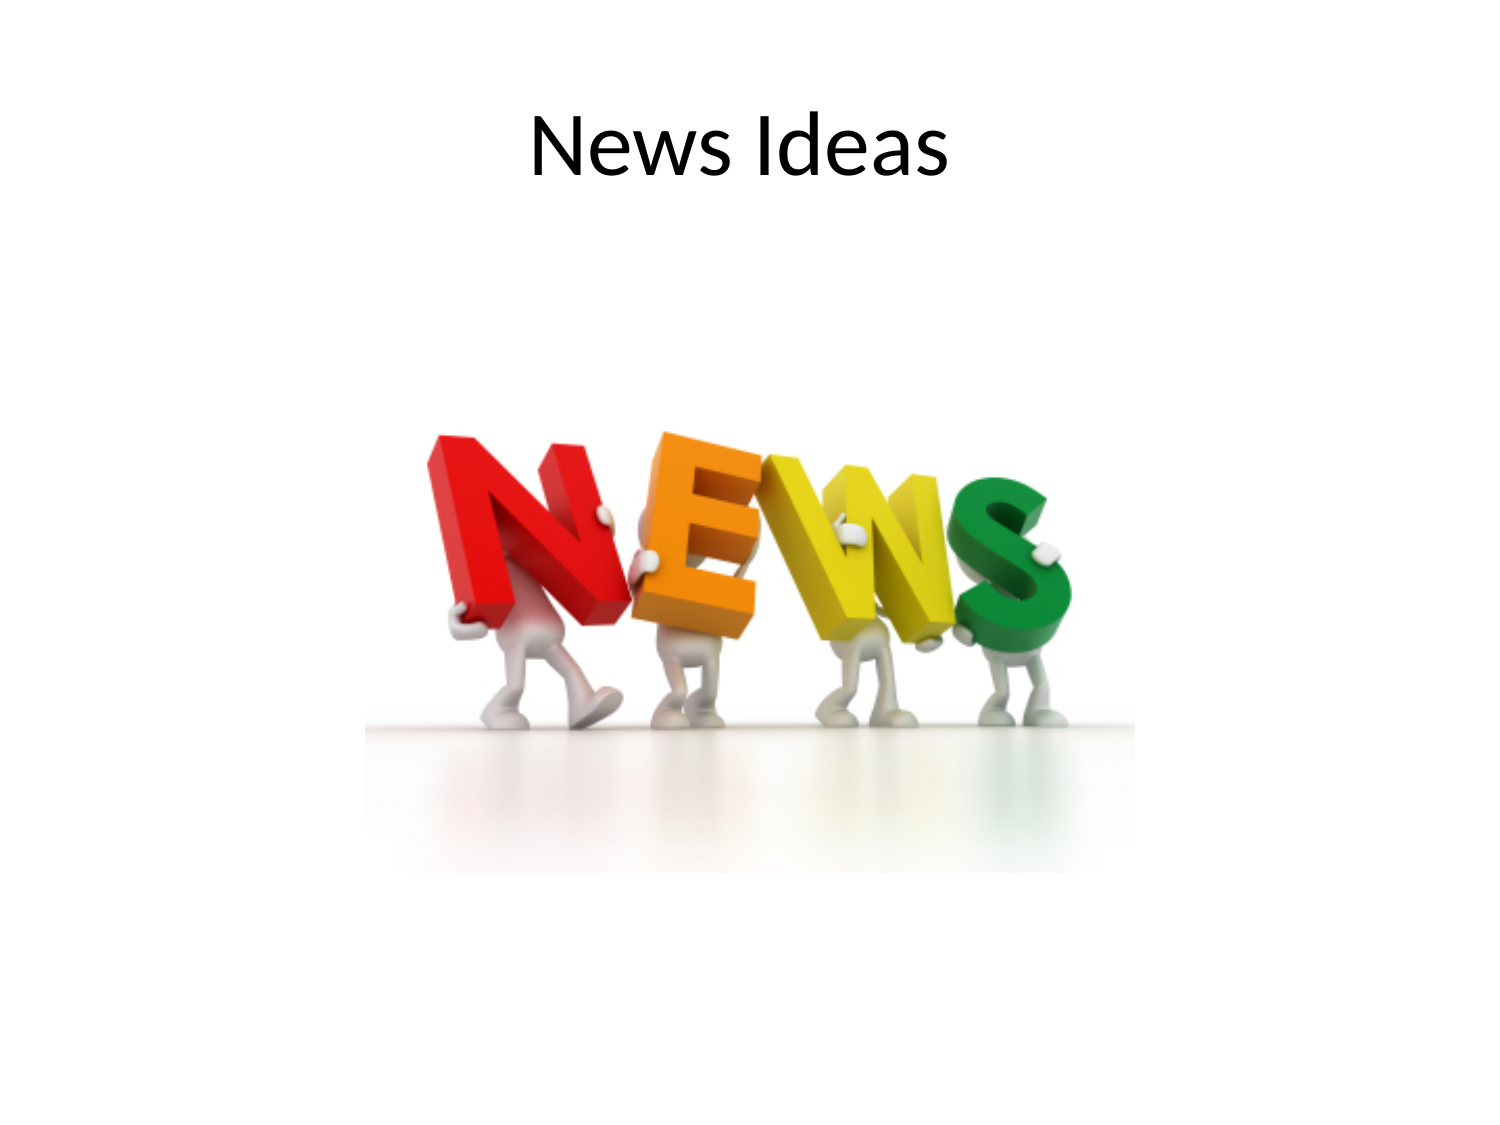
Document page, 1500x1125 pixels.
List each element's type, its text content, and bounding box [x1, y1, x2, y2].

title News Ideas [75, 45, 1425, 233]
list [364, 394, 1135, 873]
